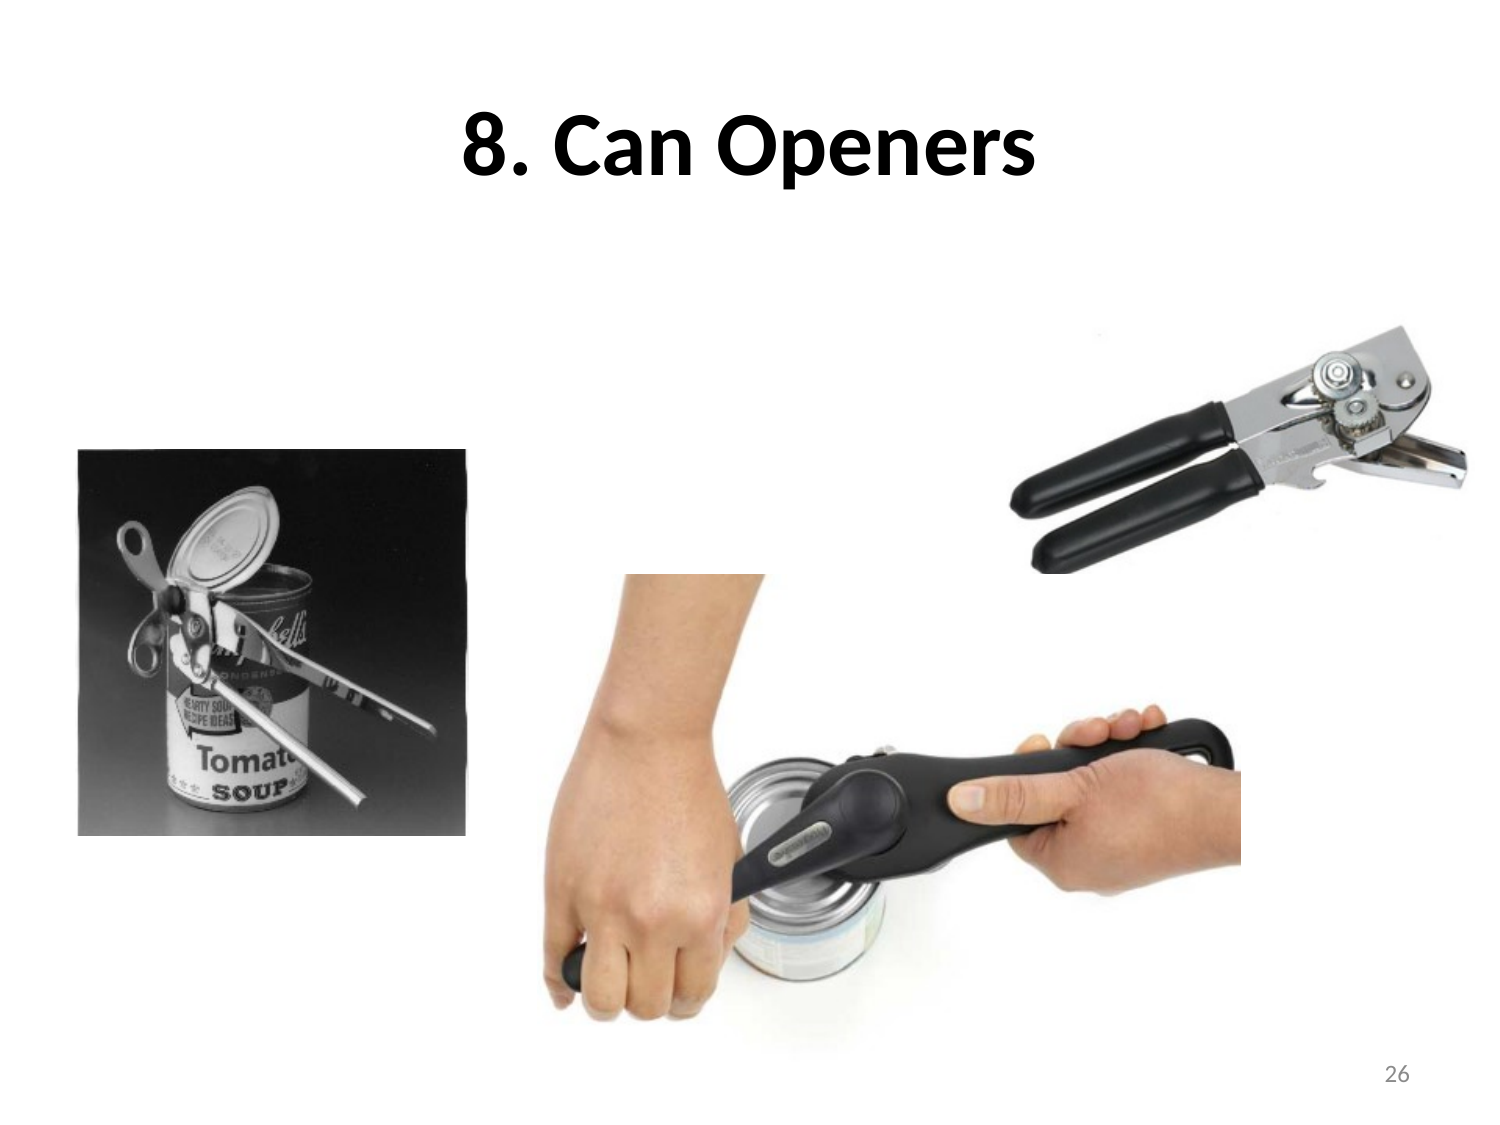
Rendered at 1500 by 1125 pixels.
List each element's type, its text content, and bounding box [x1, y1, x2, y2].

picture [537, 215, 1476, 1063]
title 8. Can Openers [75, 45, 1425, 233]
slide_number 26 [1074, 1042, 1425, 1103]
picture [74, 449, 469, 837]
